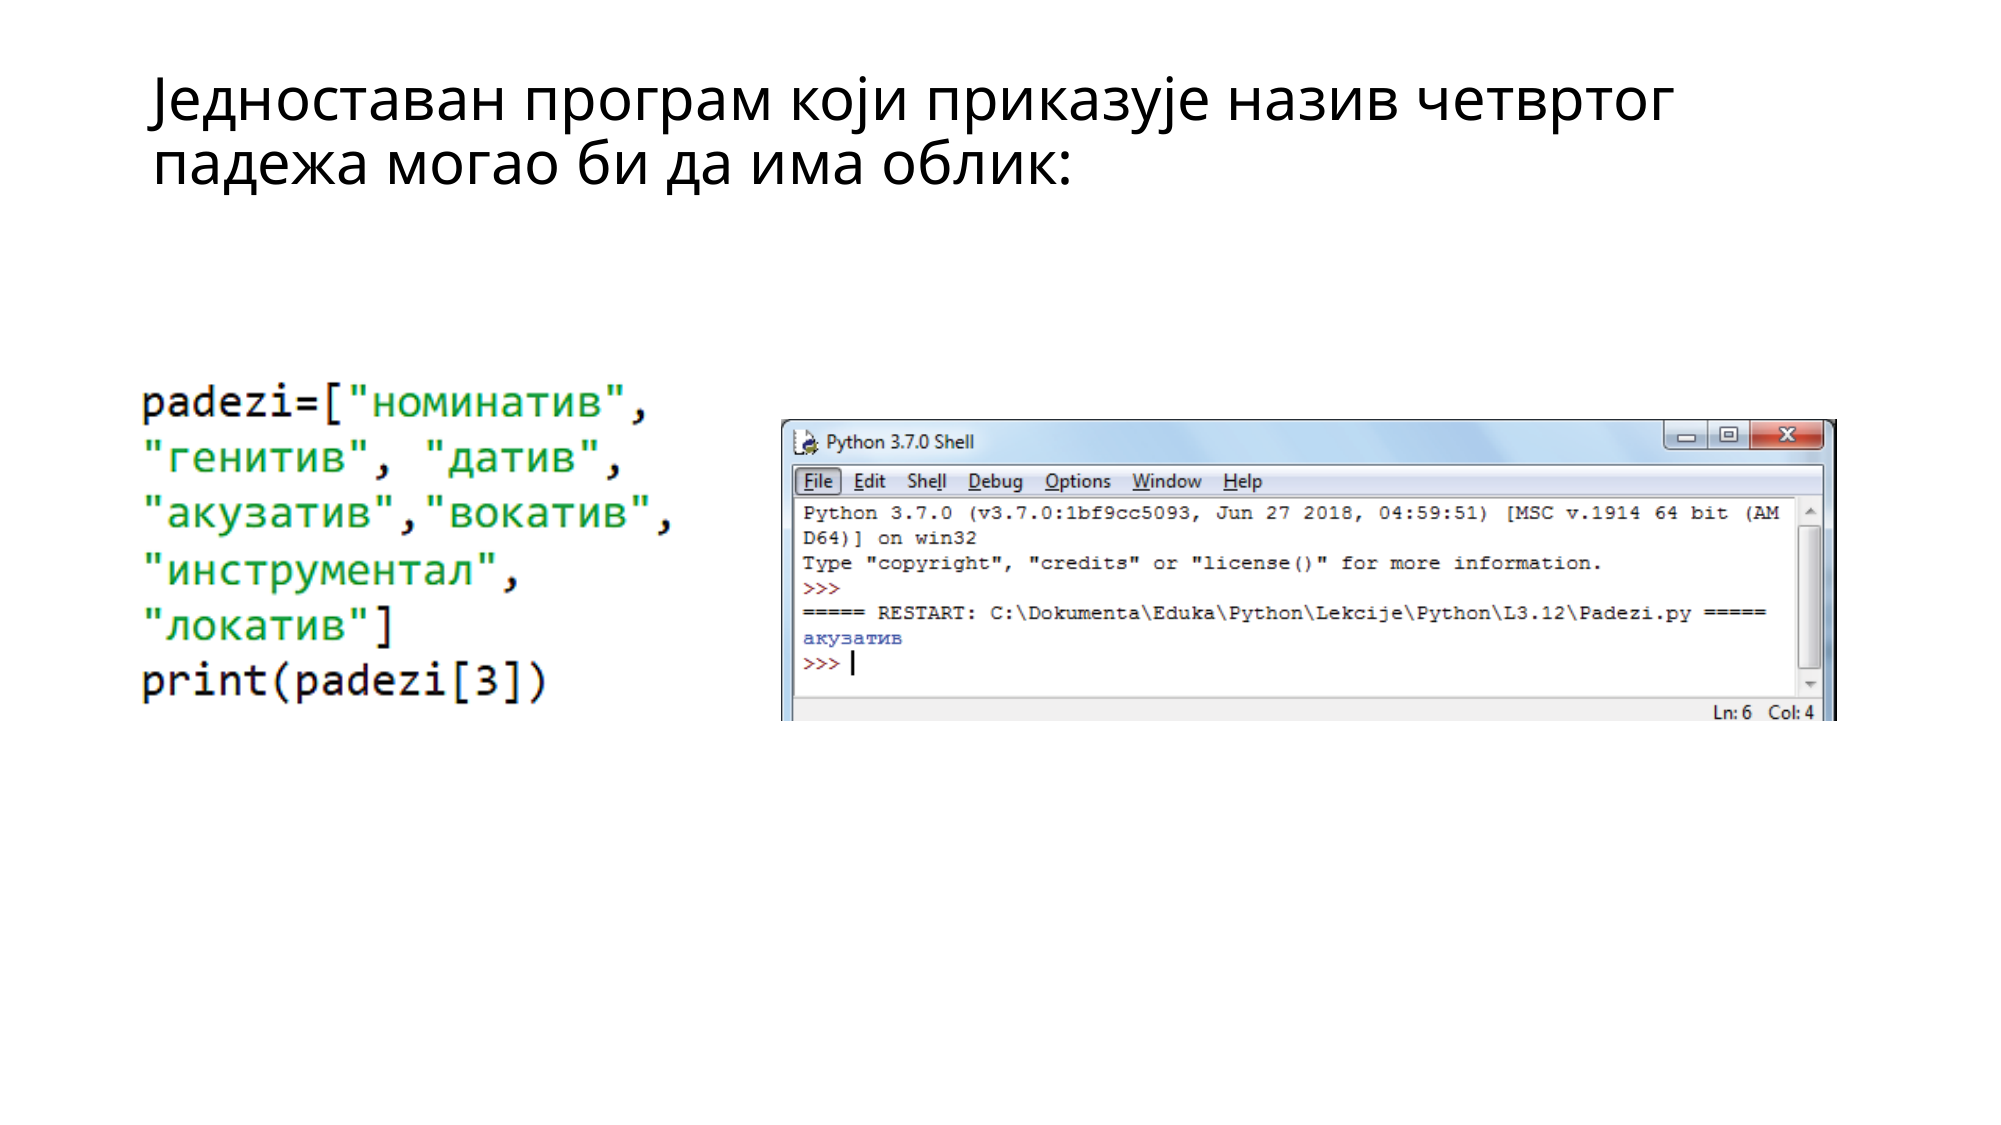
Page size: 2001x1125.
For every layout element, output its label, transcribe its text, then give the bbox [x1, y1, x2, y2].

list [124, 366, 691, 734]
title Једноставан програм који приказује назив четвртог падежа могао би да има облик: [137, 59, 1863, 278]
picture [781, 419, 1837, 721]
